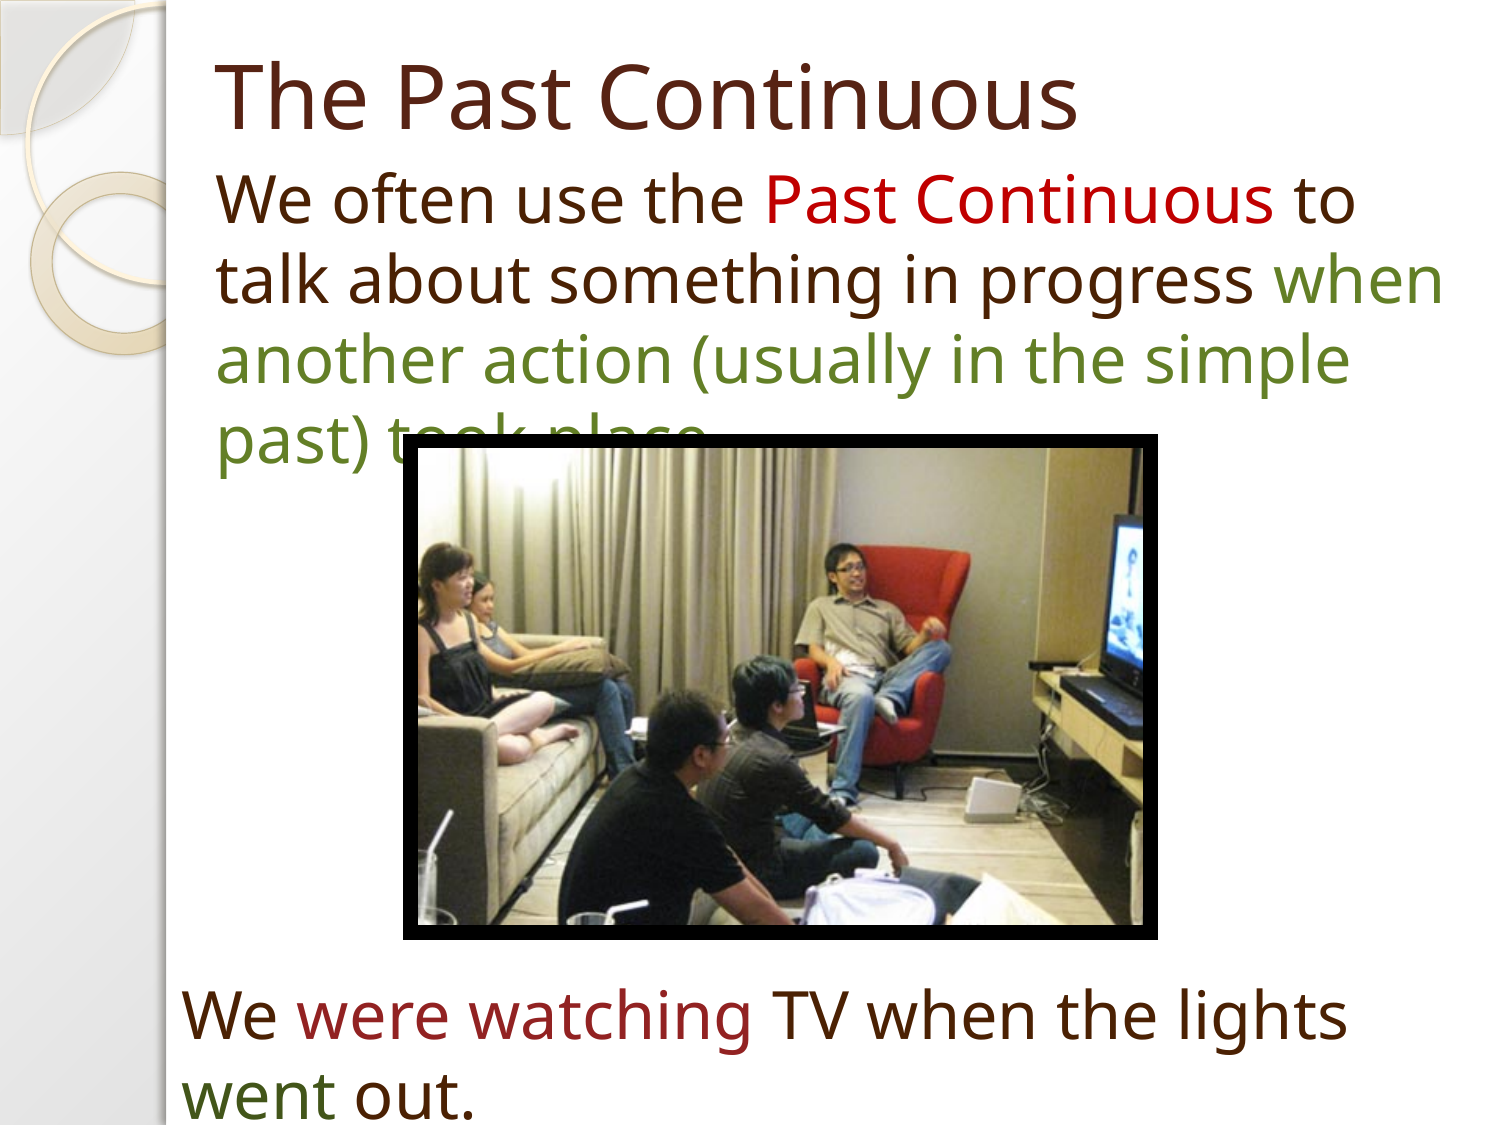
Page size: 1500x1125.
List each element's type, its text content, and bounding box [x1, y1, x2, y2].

list We often use the Past Continuous to talk about something in progress when another action (usually in the simple past) took place. [187, 149, 1500, 938]
picture [417, 448, 1144, 926]
text_box We were watching TV when the lights went out. [152, 965, 1500, 1125]
title The Past Continuous [200, 0, 1430, 149]
